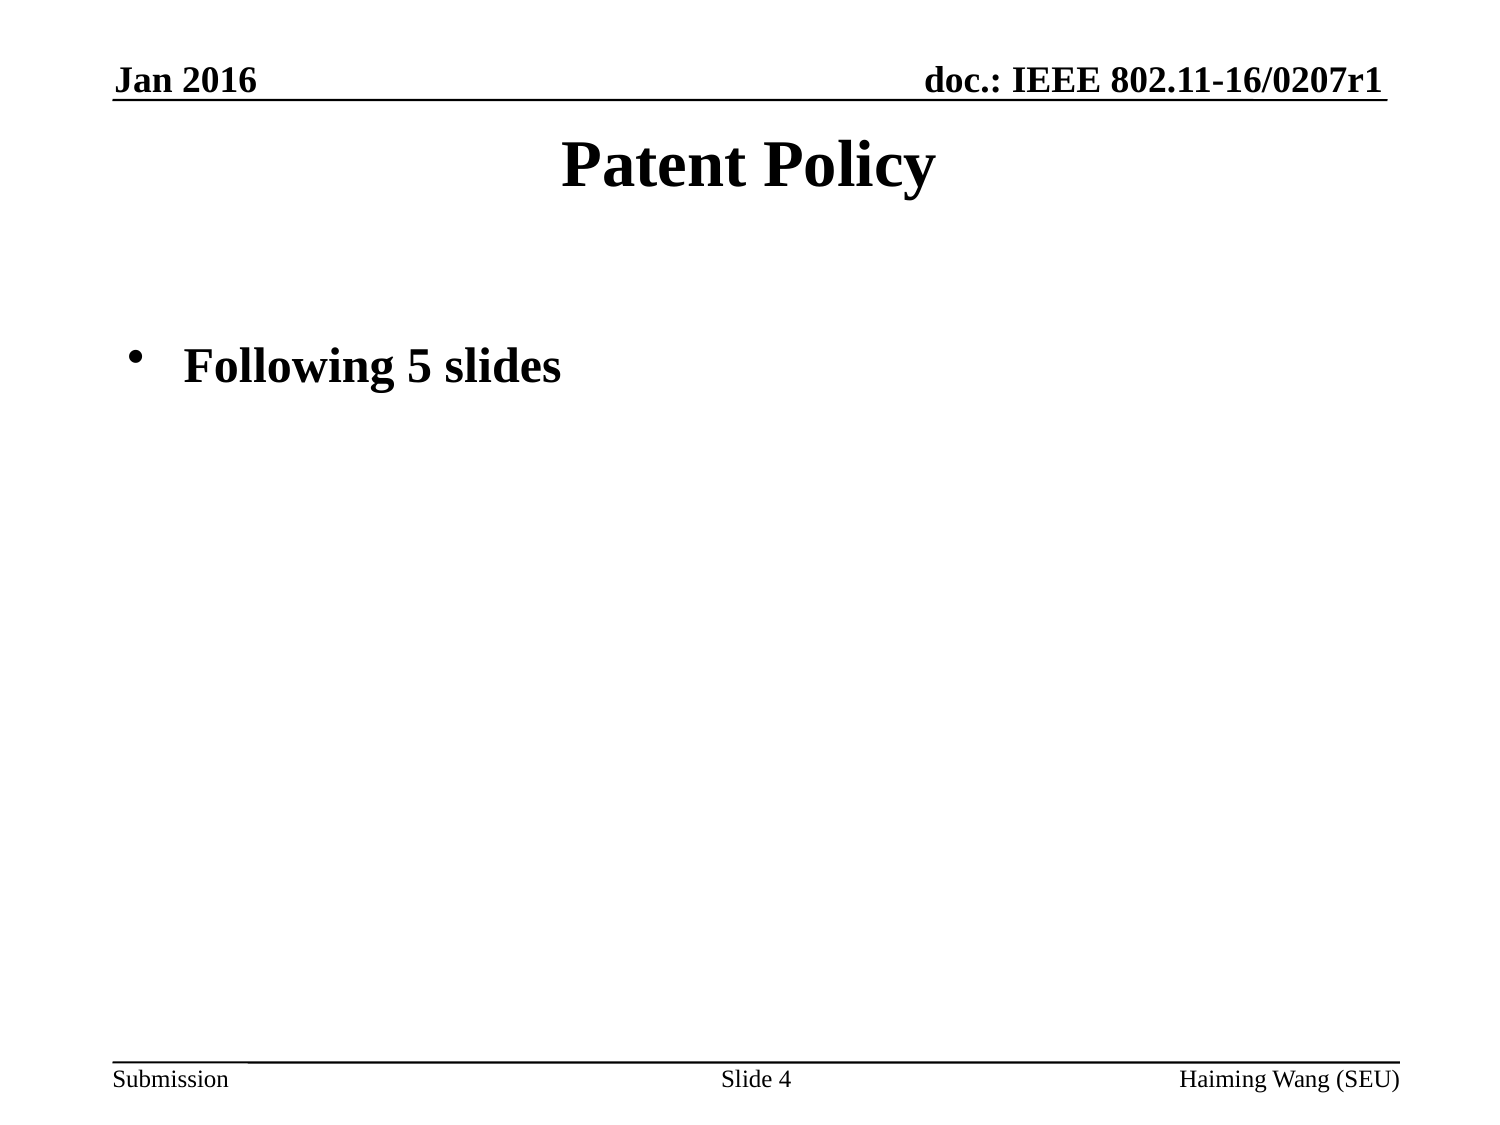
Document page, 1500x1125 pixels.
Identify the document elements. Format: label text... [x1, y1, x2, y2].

footer Haiming Wang (SEU) [1137, 1062, 1401, 1094]
text_box Patent Policy [112, 112, 1388, 288]
text_box Following 5 slides [112, 324, 1388, 1000]
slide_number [114, 54, 351, 101]
slide_number Slide 4 [712, 1061, 800, 1093]
